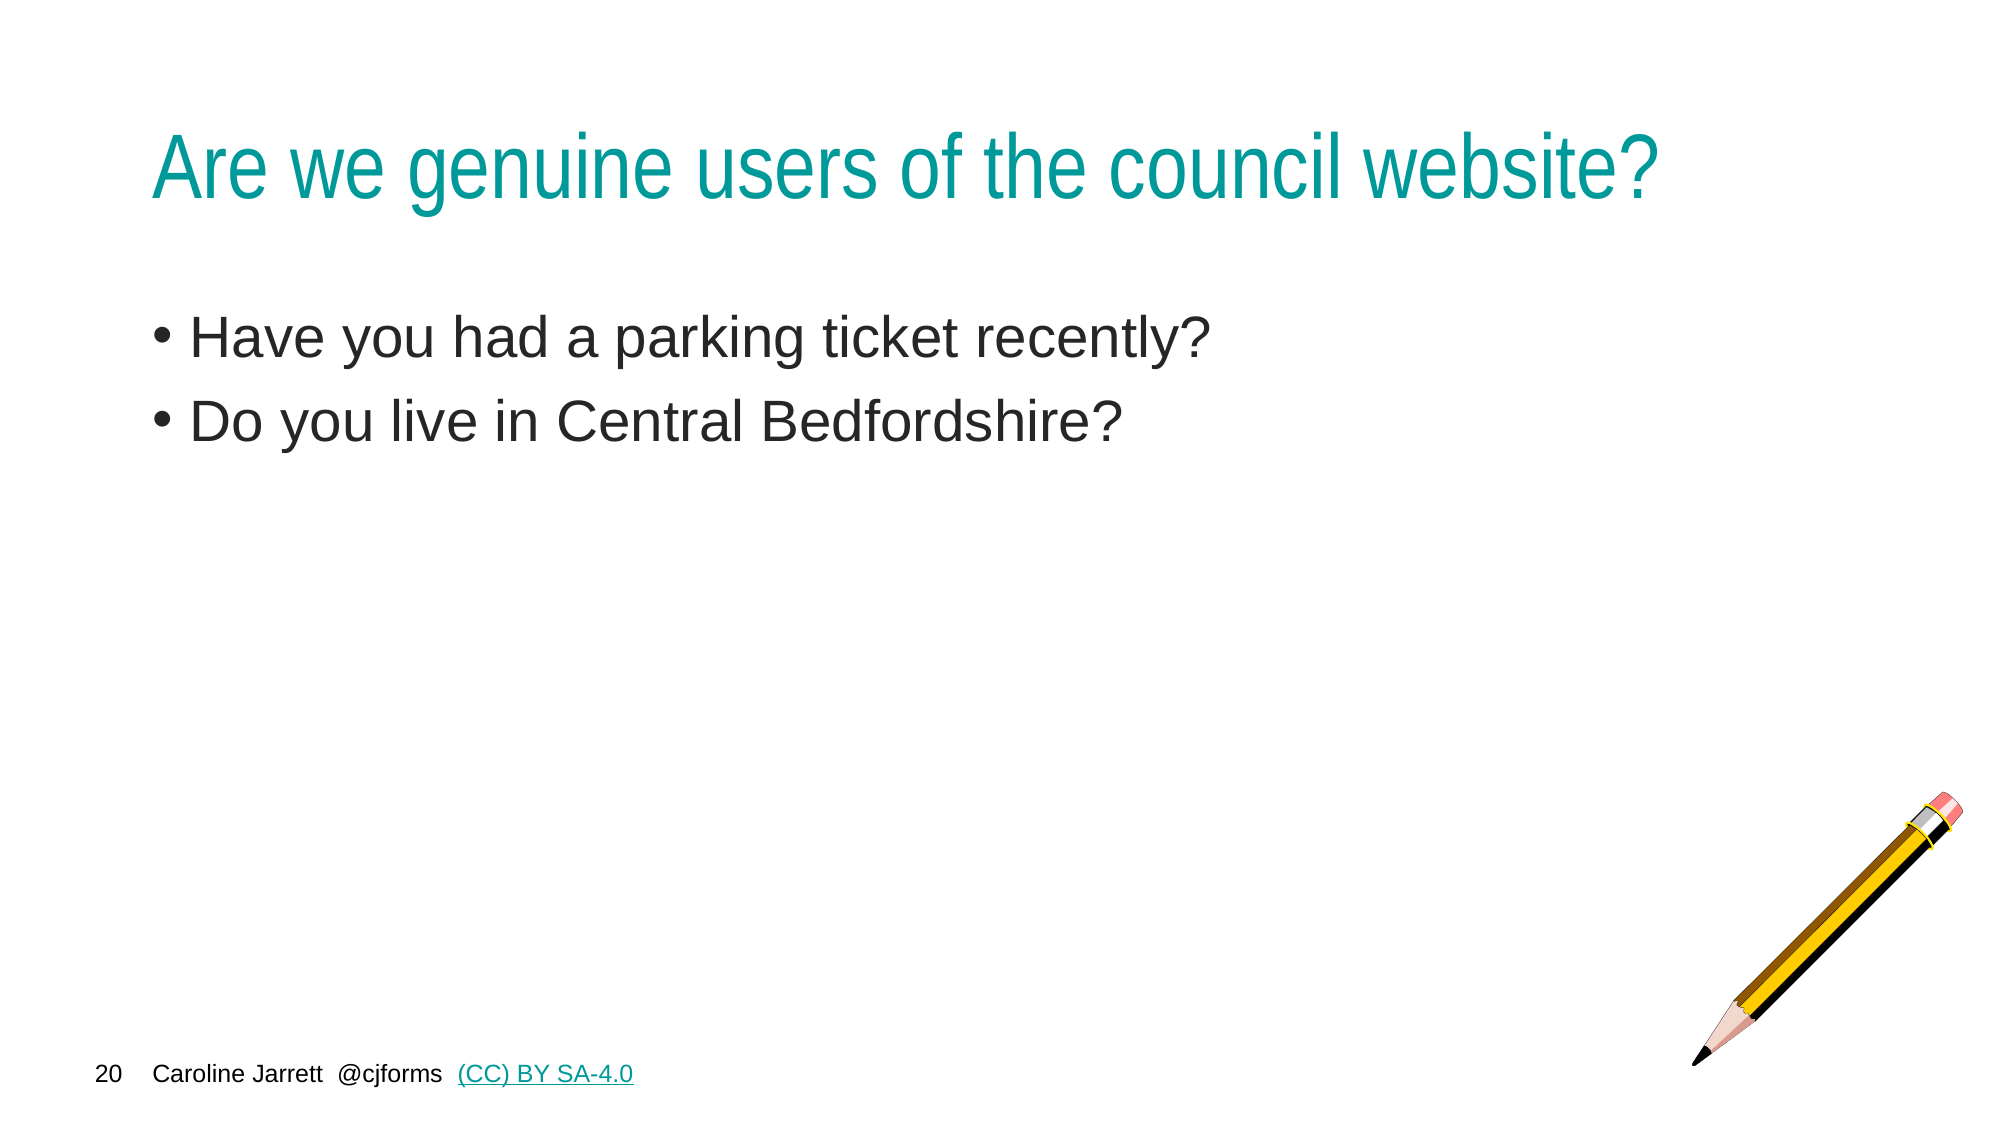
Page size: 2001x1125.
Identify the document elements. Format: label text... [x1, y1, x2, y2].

picture [1690, 788, 1967, 1068]
title Are we genuine users of the council website? [137, 59, 1863, 278]
list Have you had a parking ticket recently? Do you live in Central Bedfordshire? [137, 299, 1863, 1014]
